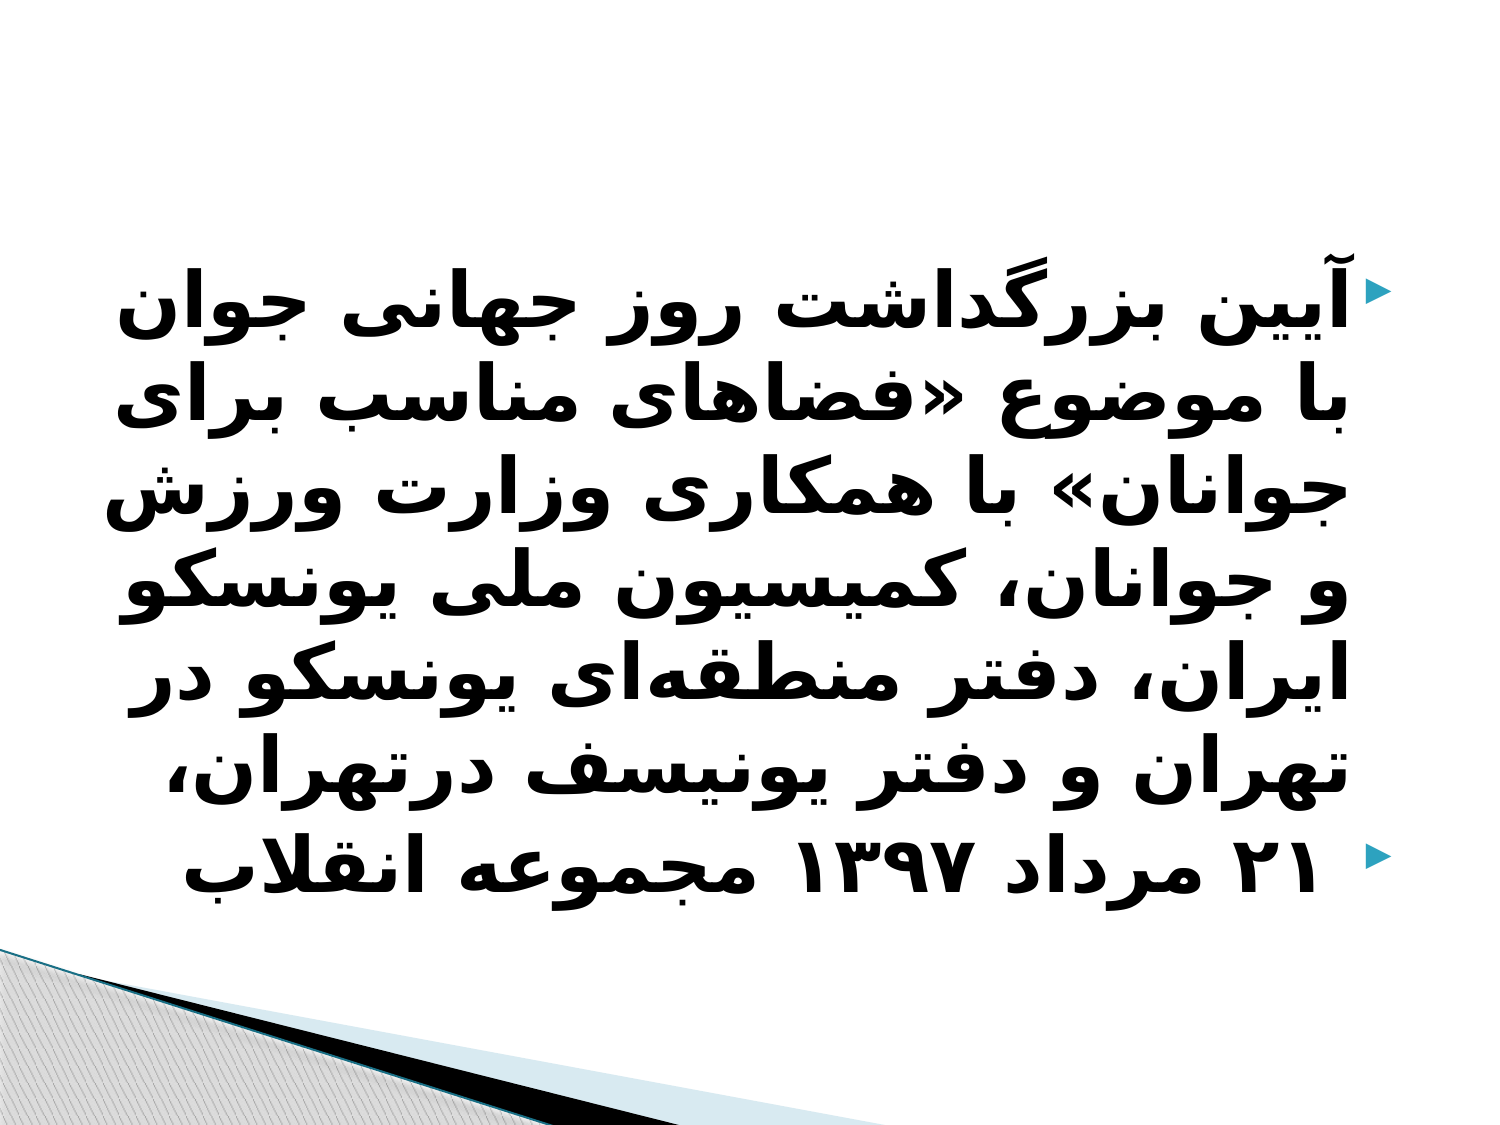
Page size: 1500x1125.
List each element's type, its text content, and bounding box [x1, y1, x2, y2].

list آیین بزرگداشت روز جهانی جوان با موضوع «فضاهای مناسب برای جوانان» با همکاری وزارت ورزش و جوانان، کمیسیون ملی یونسکو ایران، دفتر منطقه‌ای یونسکو در تهران و دفتر یونیسف درتهران، ۲۱ مرداد ۱۳۹۷ مجموعه انقلاب [75, 243, 1425, 986]
